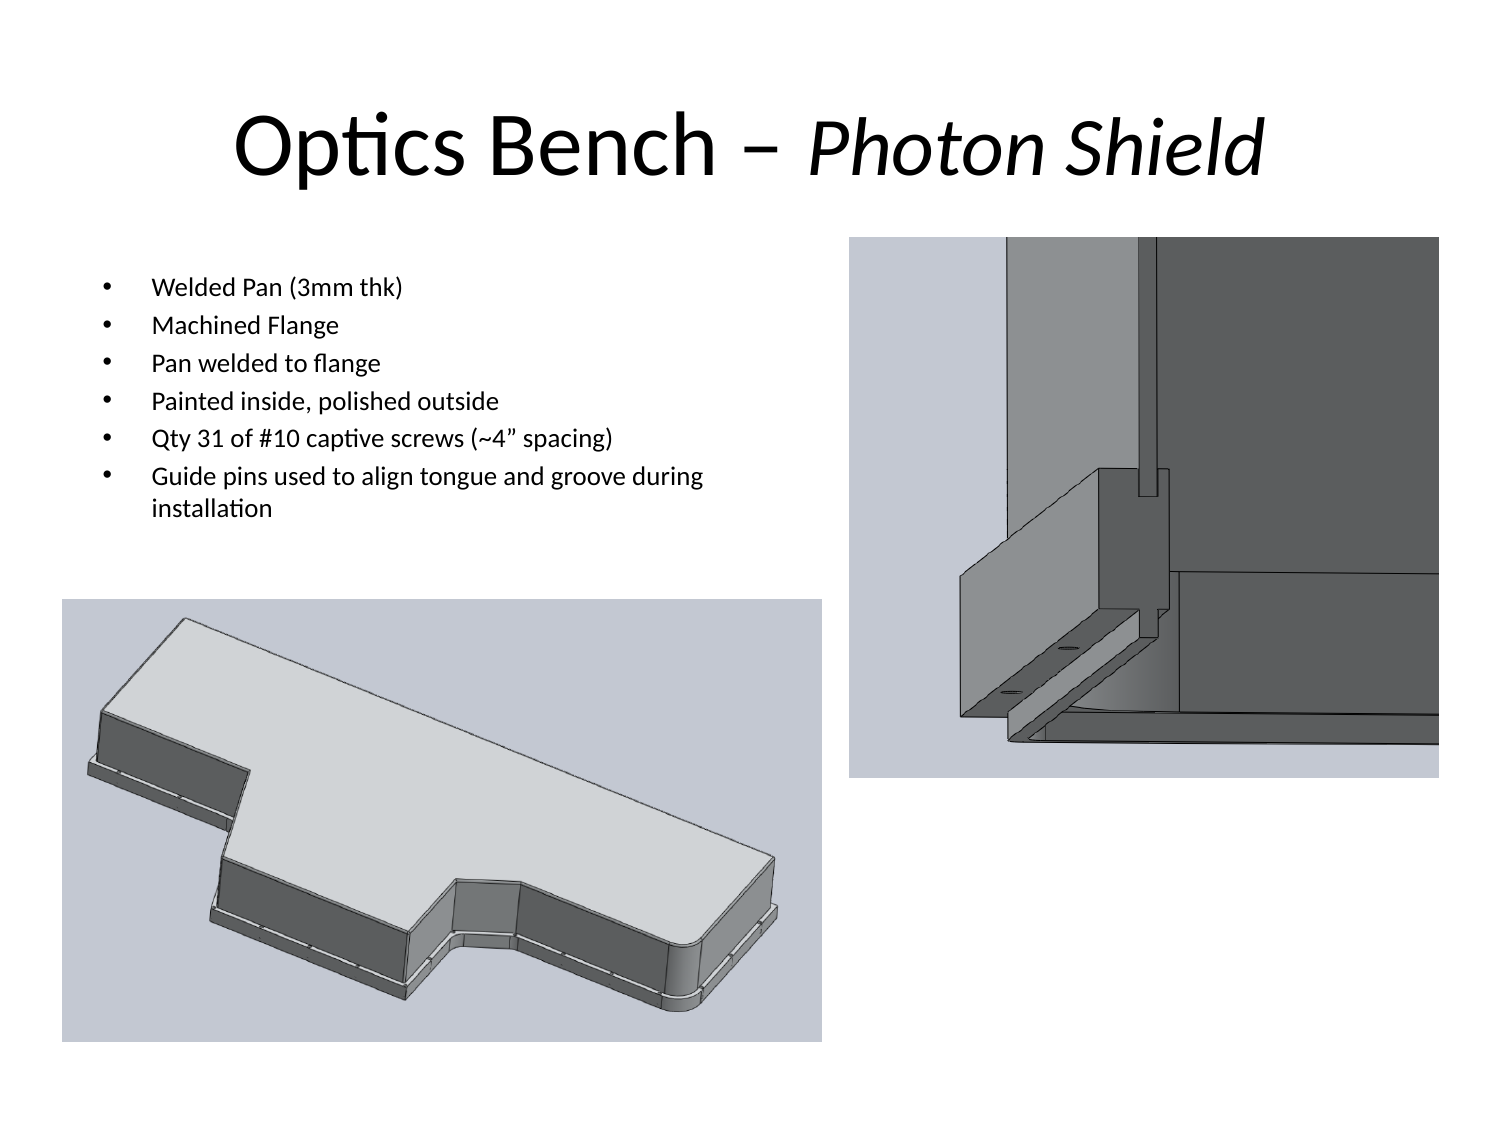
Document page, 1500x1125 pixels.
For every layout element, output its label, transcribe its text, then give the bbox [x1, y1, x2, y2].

title Optics Bench – Photon Shield [75, 45, 1425, 233]
picture [849, 237, 1439, 779]
text_box Welded Pan (3mm thk) Machined Flange Pan welded to flange Painted inside, polished outside Qty 31 of #10 captive screws (~4” spacing) Guide pins used to align tongue and groove during installation [87, 262, 805, 532]
picture [62, 599, 823, 1042]
